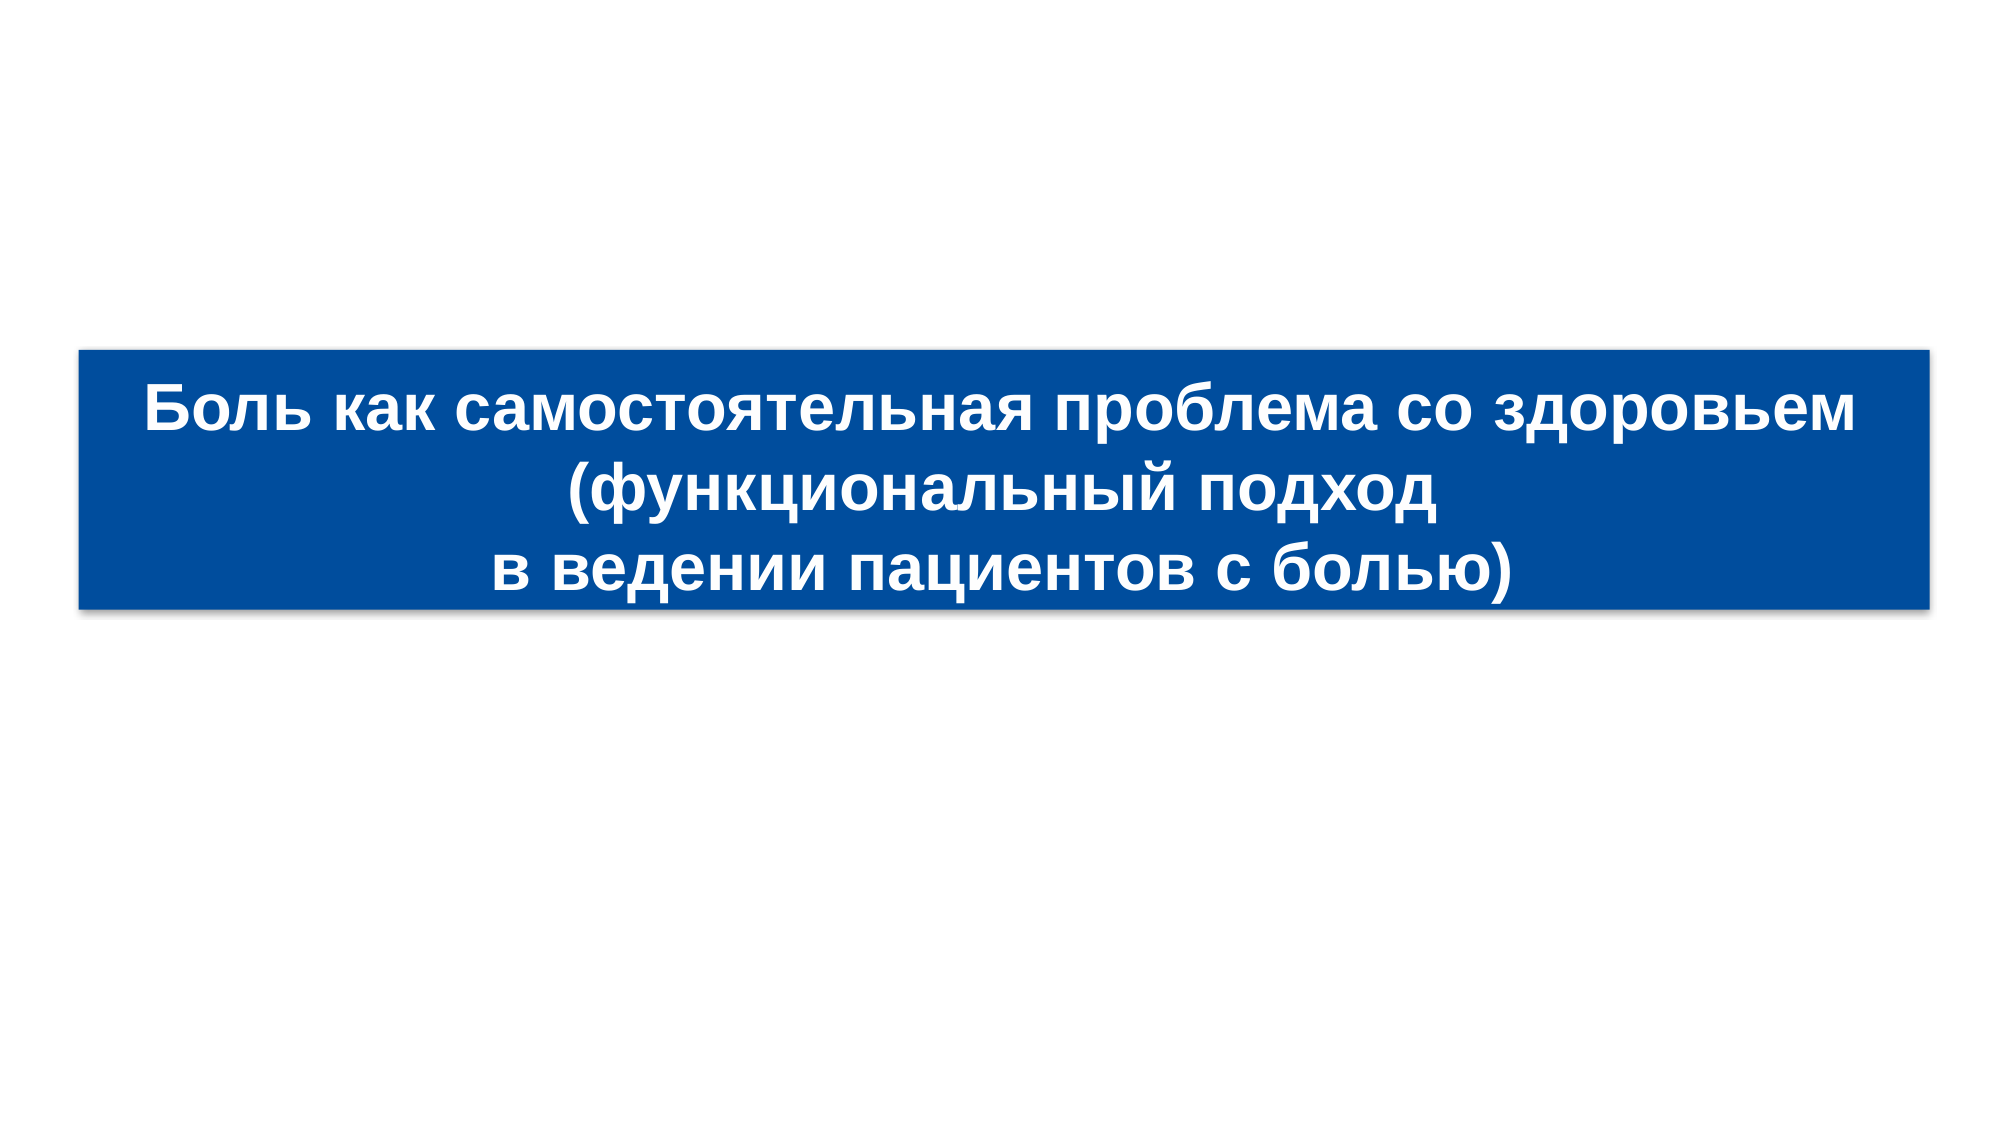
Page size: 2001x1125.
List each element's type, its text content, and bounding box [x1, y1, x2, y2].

text_box [77, 348, 1932, 612]
text_box Боль как самостоятельная проблема со здоровьем (функциональный подход в ведении пациентов с болью) [143, 363, 1868, 604]
